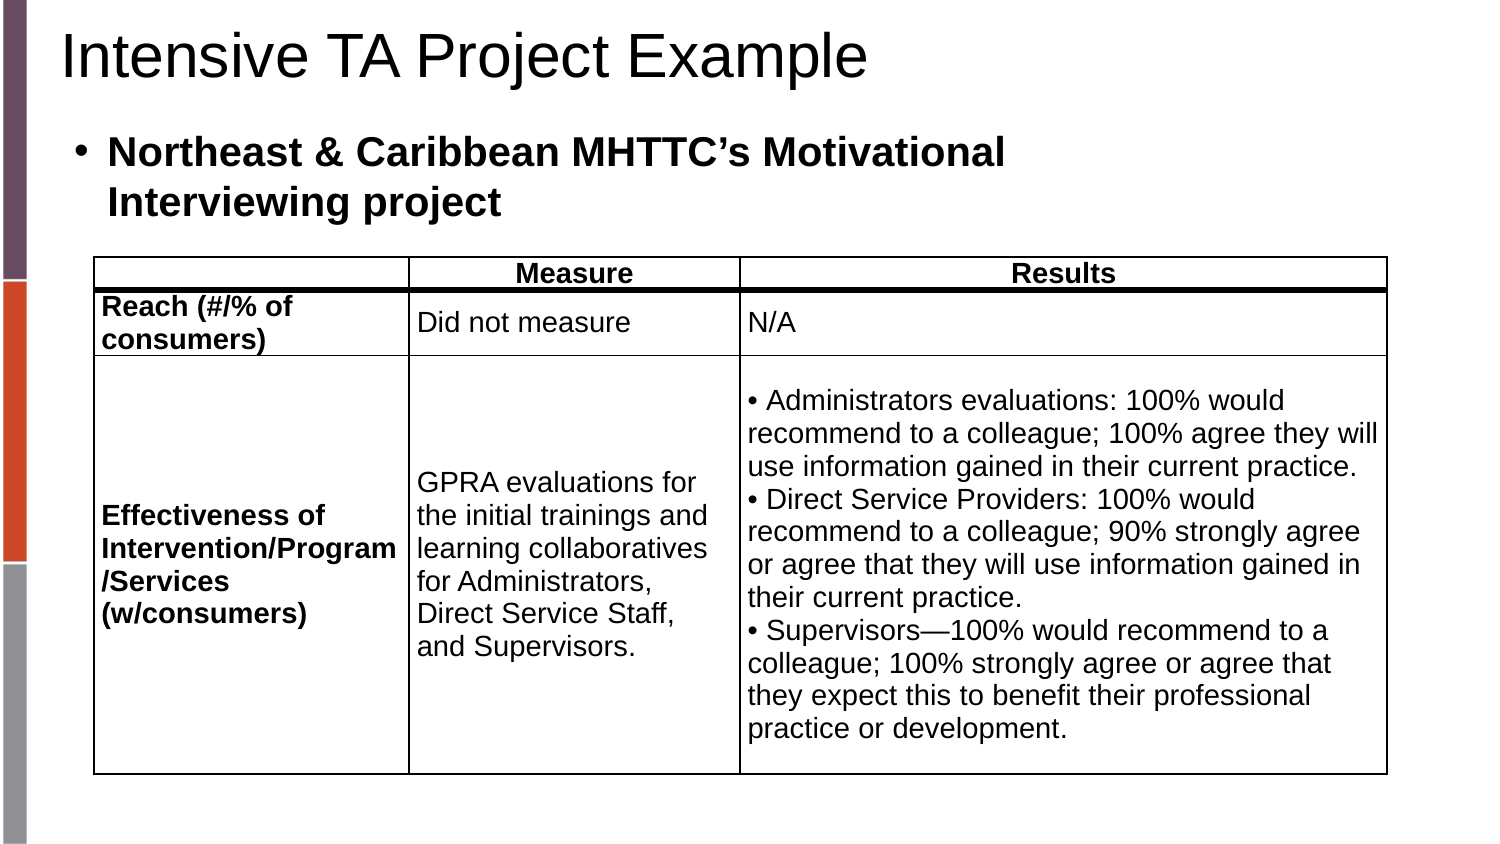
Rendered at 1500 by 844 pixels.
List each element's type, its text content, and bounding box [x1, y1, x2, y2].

table_cell Reach (#/% of consumers) [95, 293, 408, 355]
title Intensive TA Project Example [46, 0, 1341, 115]
table_cell GPRA evaluations for the initial trainings and learning collaboratives for Administrators, Direct Service Staff, and Supervisors. [410, 356, 739, 773]
table_header [95, 258, 408, 287]
table_cell Did not measure [410, 293, 739, 355]
table_header Measure [410, 258, 739, 287]
picture [4, 0, 26, 843]
list Northeast & Caribbean MHTTC’s Motivational Interviewing project [60, 118, 1261, 233]
table_header Results [741, 258, 1386, 287]
table_cell Effectiveness of Intervention/Program/Services (w/consumers) [95, 356, 408, 773]
table_cell • Administrators evaluations: 100% would recommend to a colleague; 100% agree they will use information gained in their current practice. • Direct Service Providers: 100% would recommend to a colleague; 90% strongly agree or agree that they will use information gained in their current practice. • Supervisors—100% would recommend to a colleague; 100% strongly agree or agree that they expect this to benefit their professional practice or development. [741, 356, 1386, 773]
table_cell N/A [741, 293, 1386, 355]
